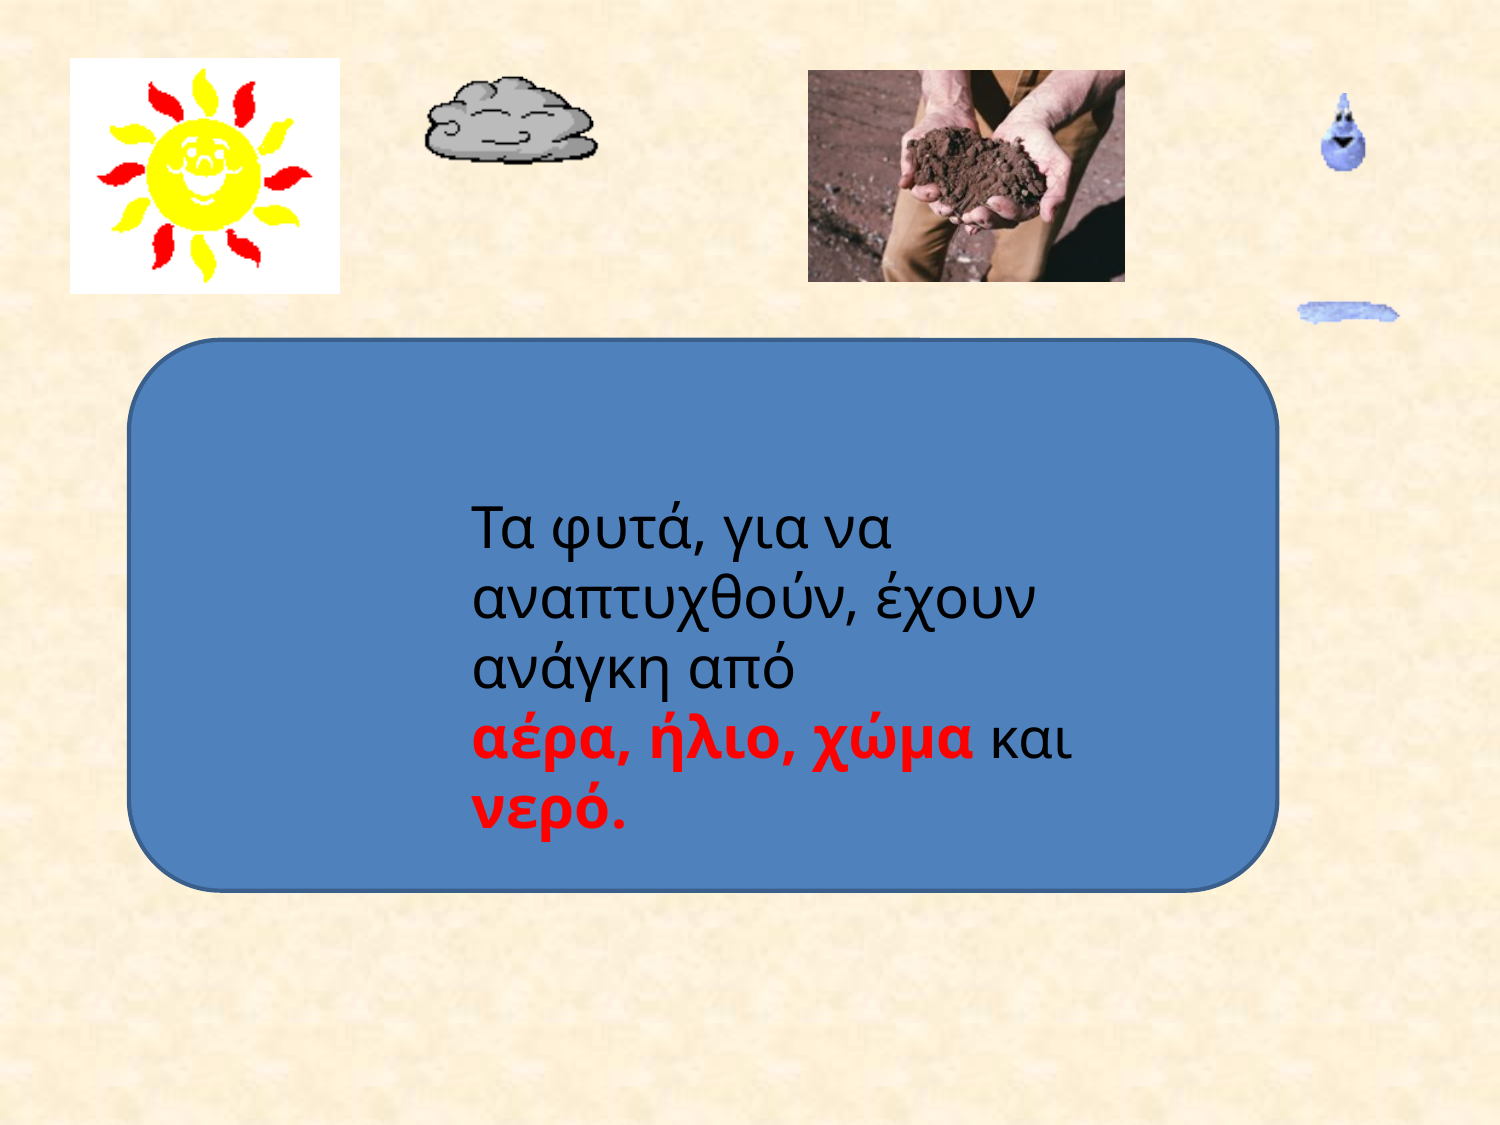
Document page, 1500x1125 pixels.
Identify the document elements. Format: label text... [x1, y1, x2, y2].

picture [0, 0, 1500, 1125]
text_box [126, 337, 1280, 893]
text_box Τα φυτά, για να αναπτυχθούν, έχουν ανάγκη από αέρα, ήλιο, χώμα και νερό. [456, 482, 1161, 848]
